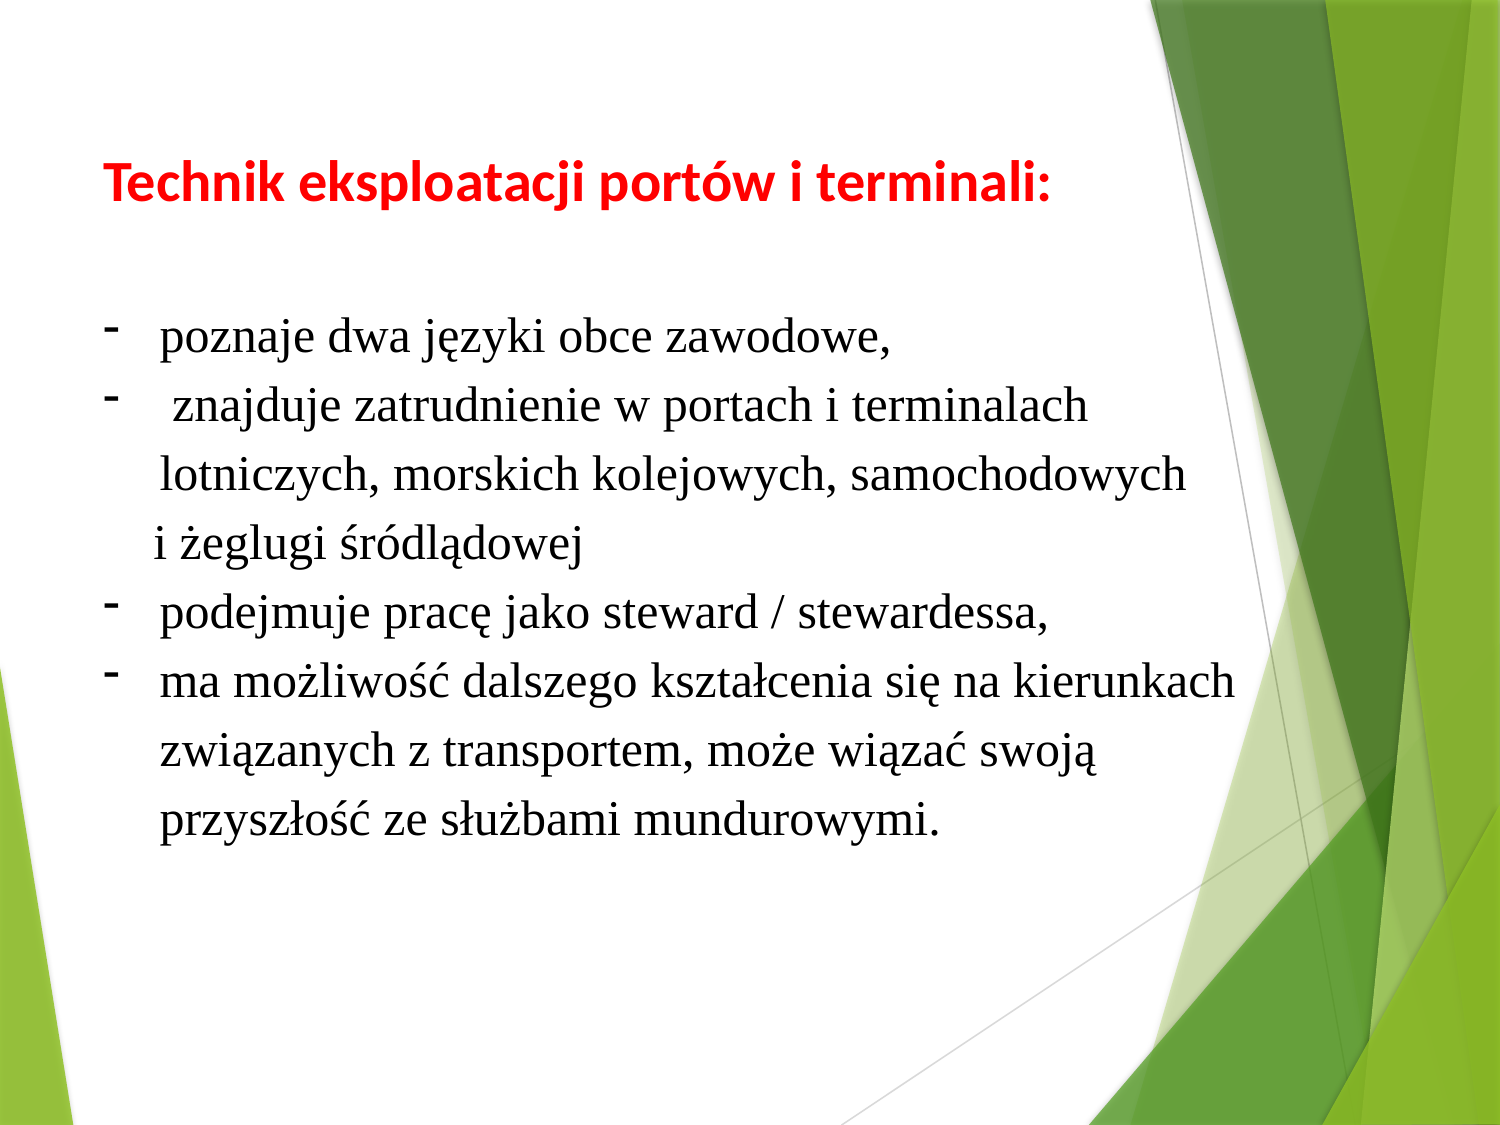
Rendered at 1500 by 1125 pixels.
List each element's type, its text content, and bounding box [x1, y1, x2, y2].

text_box Technik eksploatacji portów i terminali: poznaje dwa języki obce zawodowe, znajduje zatrudnienie w portach i terminalach lotniczych, morskich kolejowych, samochodowych i żeglugi śródlądowej podejmuje pracę jako steward / stewardessa, ma możliwość dalszego kształcenia się na kierunkach związanych z transportem, może wiązać swoją przyszłość ze służbami mundurowymi. [88, 125, 1282, 853]
